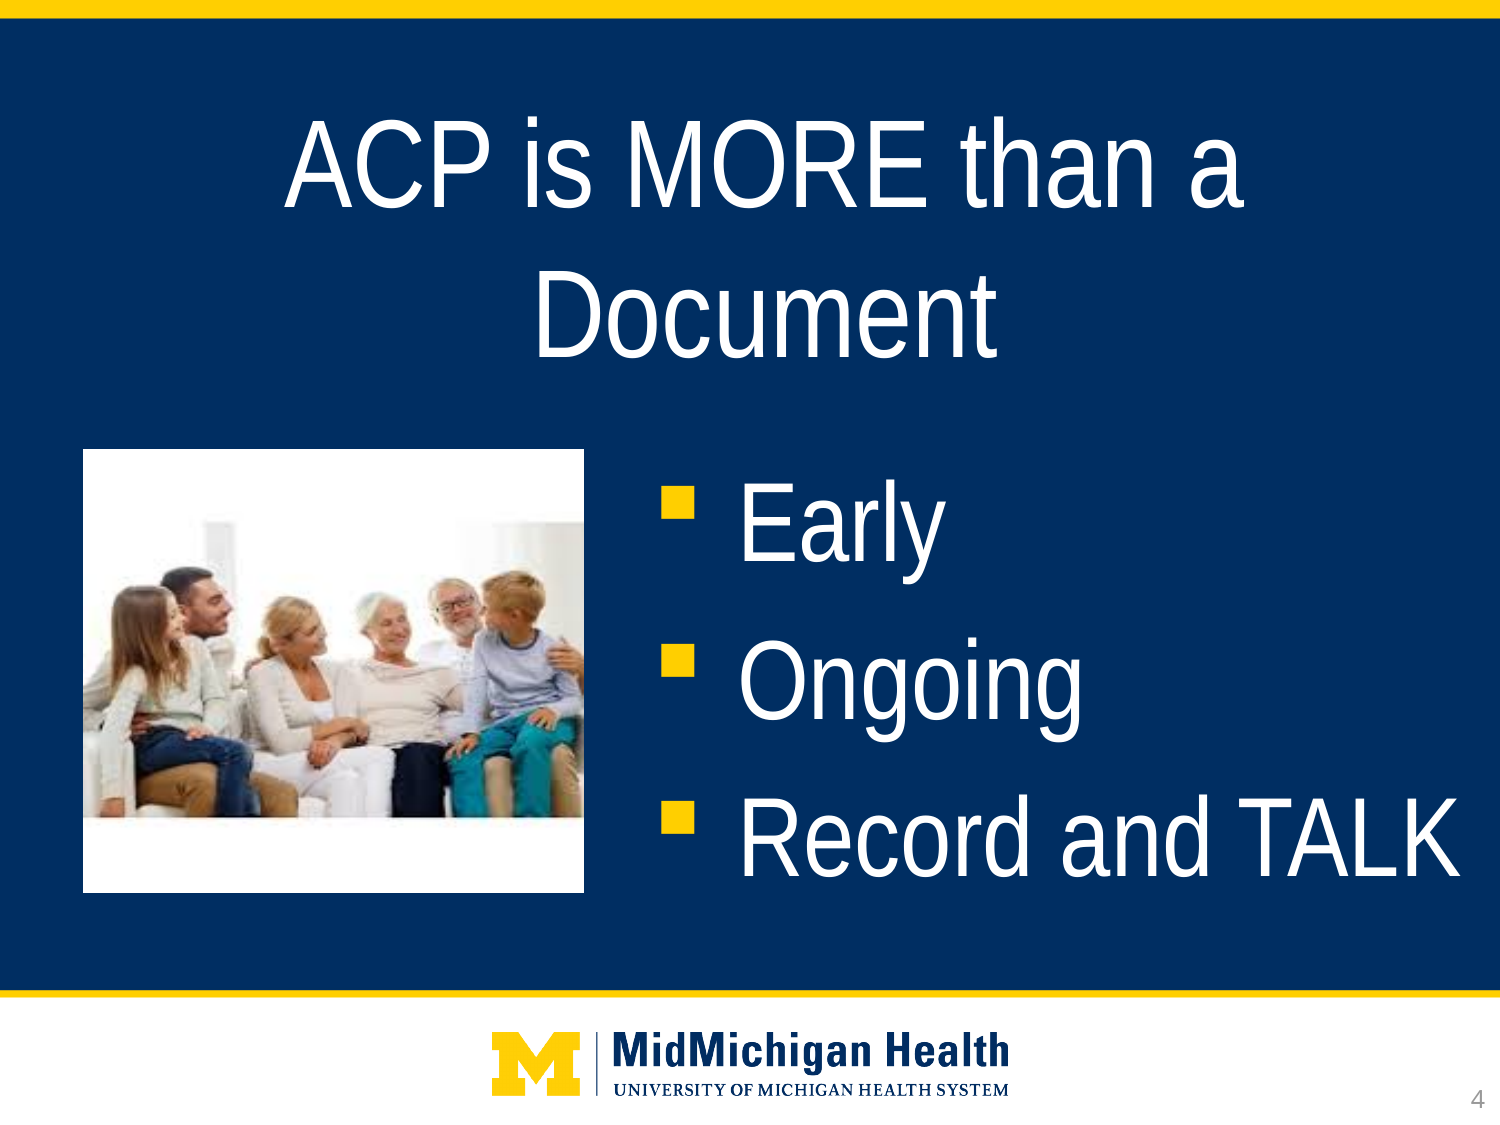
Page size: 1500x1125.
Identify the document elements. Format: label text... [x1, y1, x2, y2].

slide_number 4 [1074, 1075, 1500, 1125]
list Early Ongoing Record and TALK [637, 441, 1500, 826]
picture [0, 0, 1500, 1125]
title ACP is MORE than a Document [29, 45, 1500, 421]
